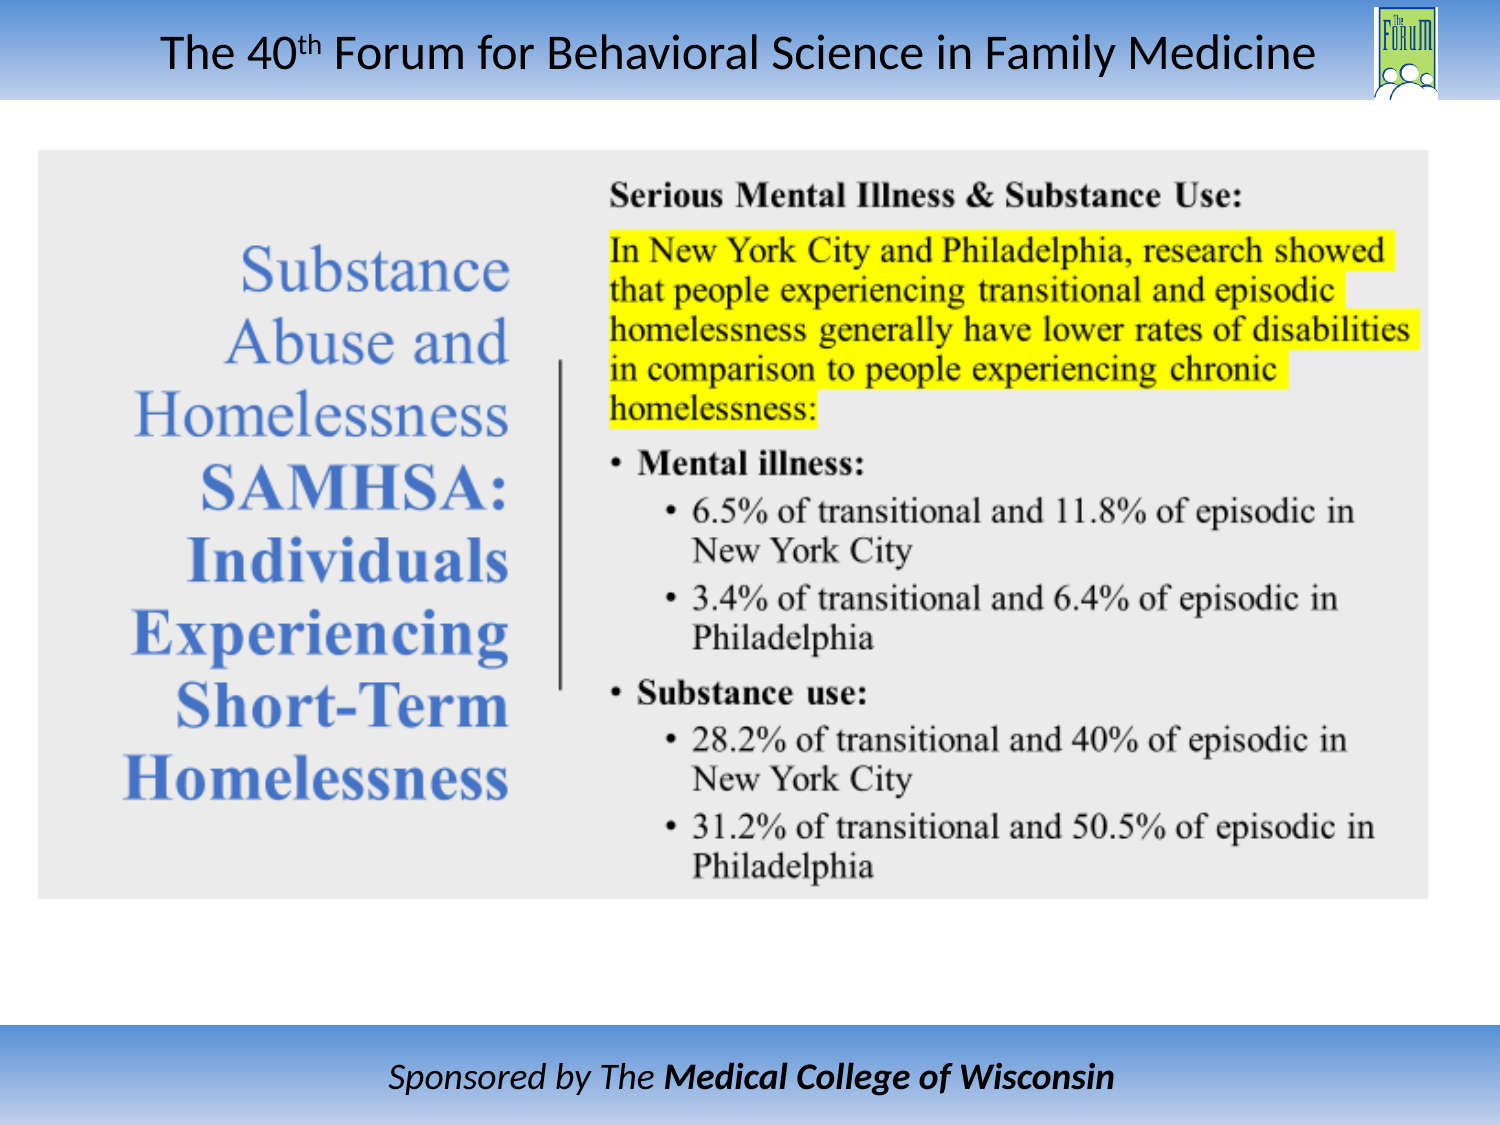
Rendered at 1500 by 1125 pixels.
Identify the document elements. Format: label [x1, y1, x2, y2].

picture [1374, 7, 1438, 100]
picture [0, 112, 1467, 938]
